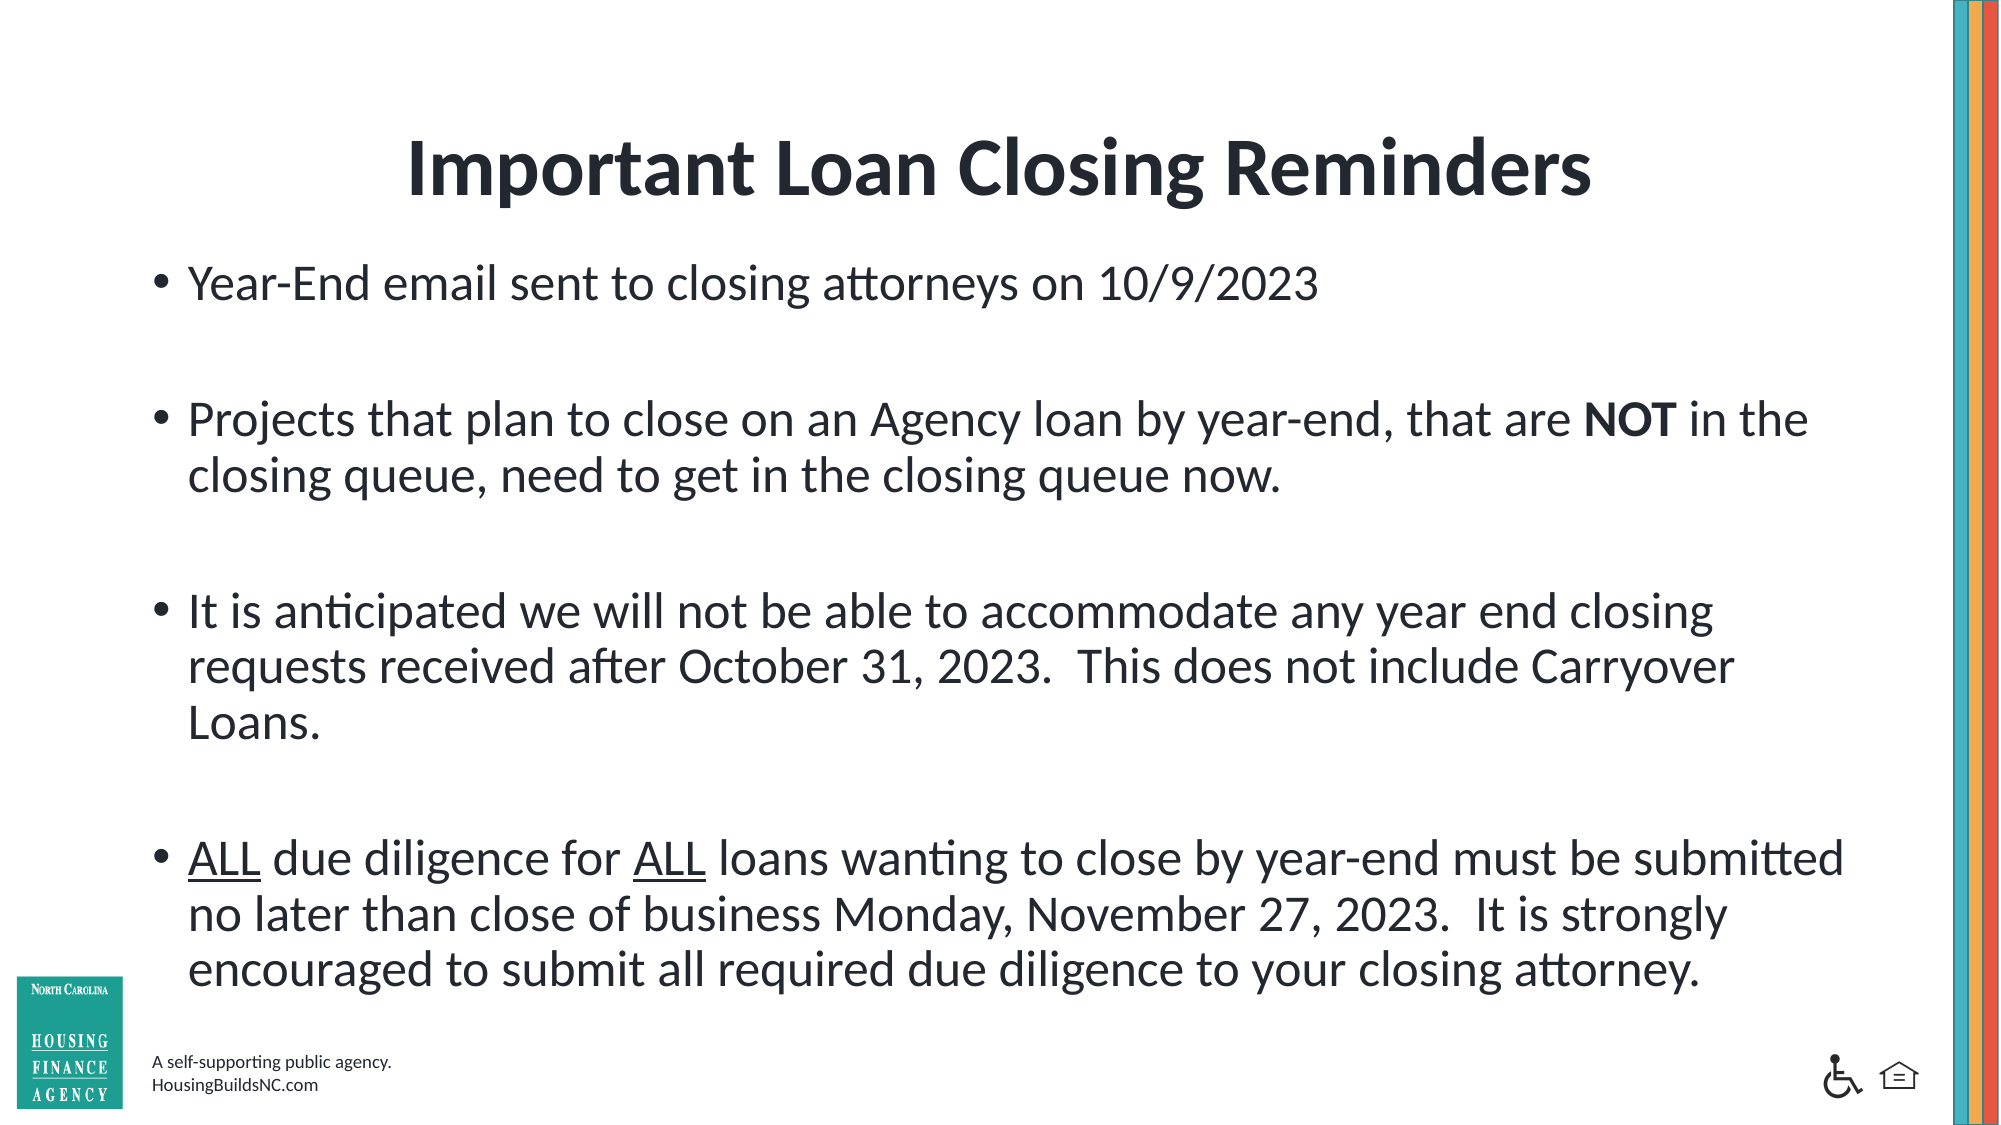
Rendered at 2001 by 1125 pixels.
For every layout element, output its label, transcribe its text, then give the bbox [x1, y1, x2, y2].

picture [1817, 1047, 1925, 1109]
title Important Loan Closing Reminders [137, 59, 1863, 248]
list Year-End email sent to closing attorneys on 10/9/2023 Projects that plan to close on an Agency loan by year-end, that are NOT in the closing queue, need to get in the closing queue now. It is anticipated we will not be able to accommodate any year end closing requests received after October 31, 2023. This does not include Carryover Loans. ALL due diligence for ALL loans wanting to close by year-end must be submitted no later than close of business Monday, November 27, 2023. It is strongly encouraged to submit all required due diligence to your closing attorney. [137, 248, 1863, 1044]
picture [16, 976, 123, 1109]
